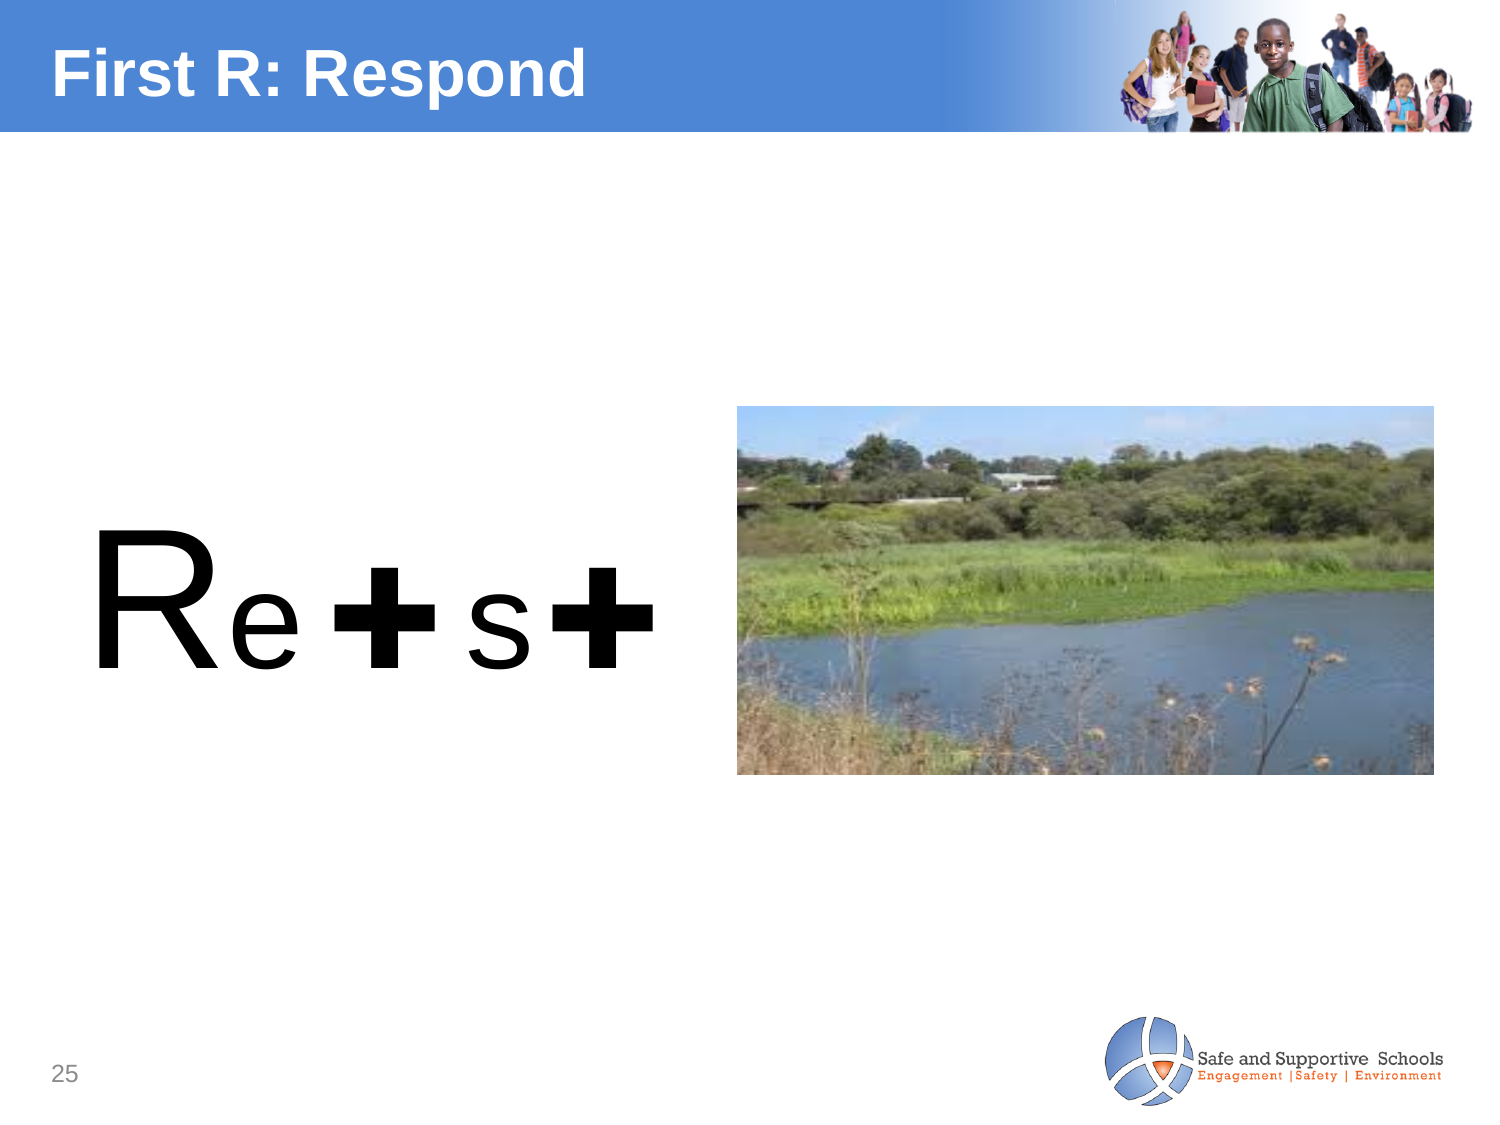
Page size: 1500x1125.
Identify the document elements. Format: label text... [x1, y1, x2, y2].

list Re ✚ s ✚ [82, 266, 1451, 987]
picture [0, 0, 1500, 1125]
title First R: Respond [51, 23, 960, 123]
